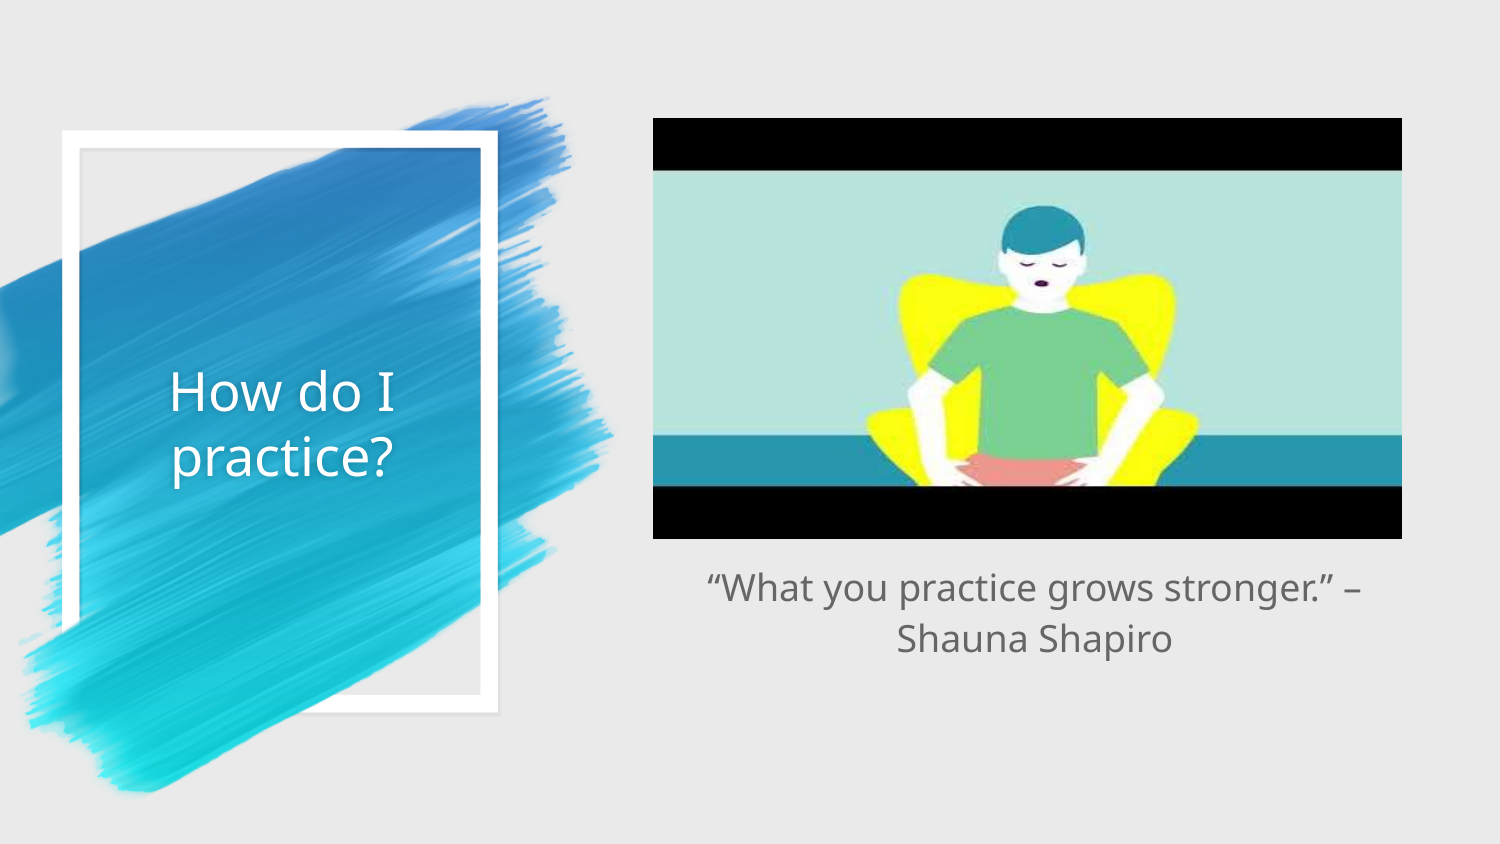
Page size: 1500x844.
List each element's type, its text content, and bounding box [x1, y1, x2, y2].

picture [0, 0, 1500, 844]
list “What you practice grows stronger.” – Shauna Shapiro [630, 132, 1426, 715]
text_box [652, 117, 1404, 540]
title How do I practice? [101, 148, 463, 695]
